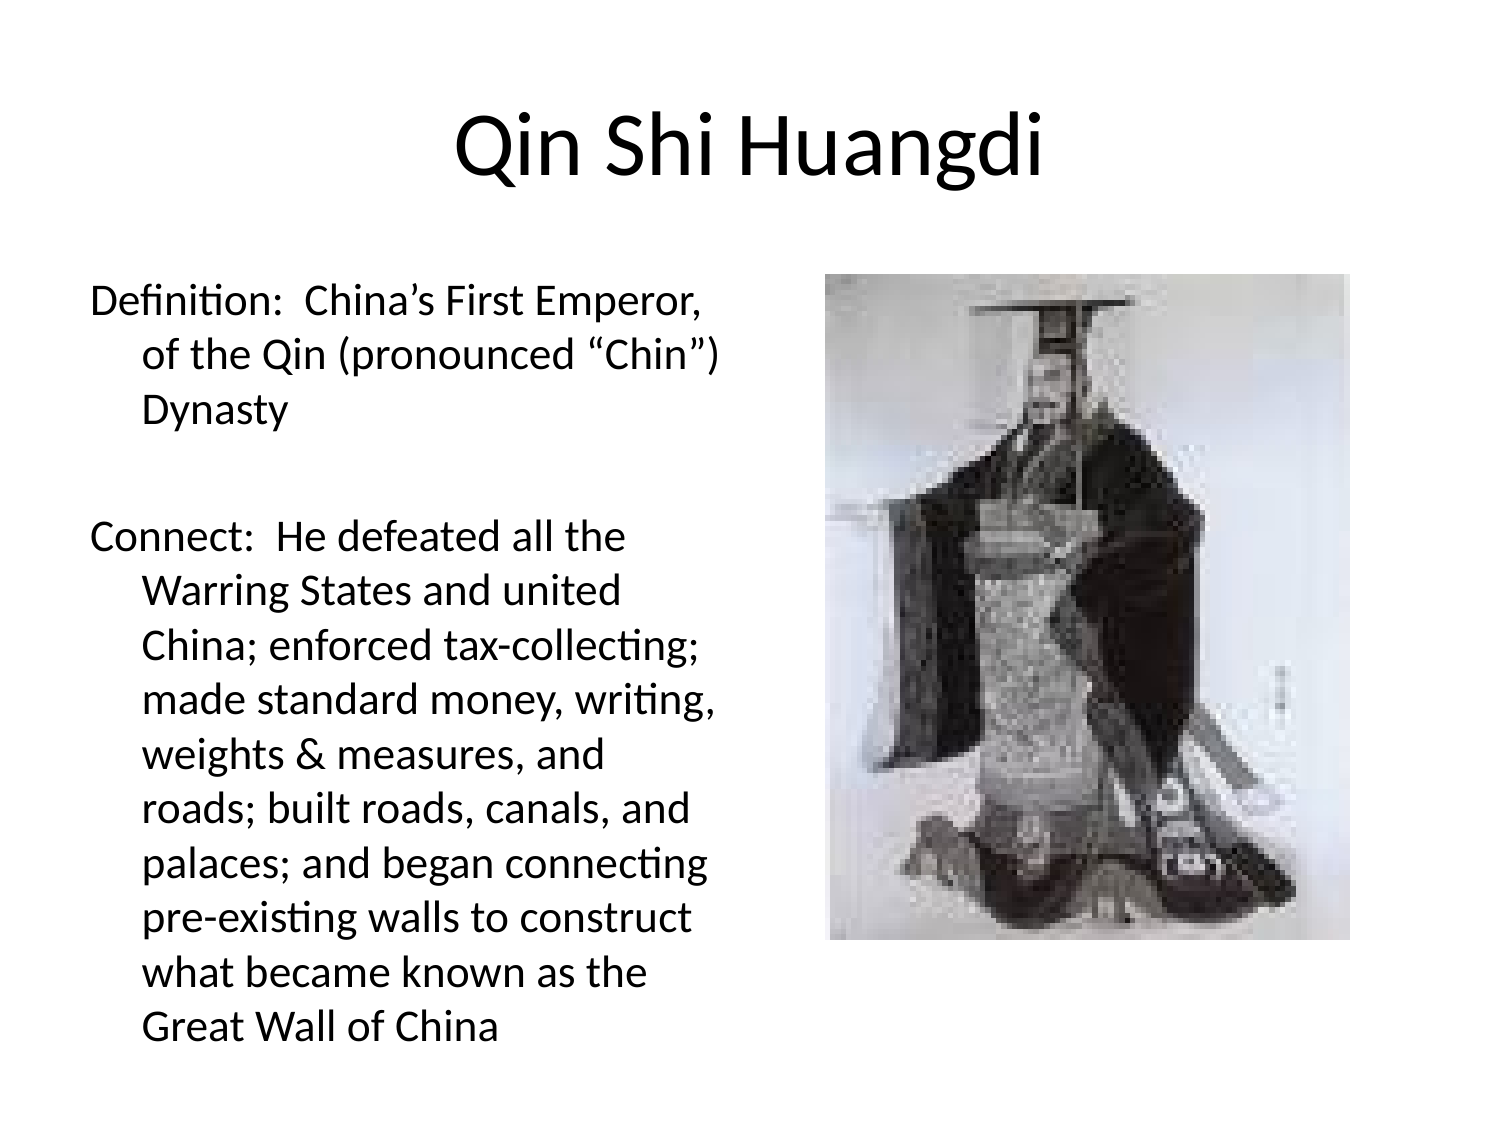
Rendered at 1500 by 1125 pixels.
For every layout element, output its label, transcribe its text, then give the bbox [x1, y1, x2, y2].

list Definition: China’s First Emperor, of the Qin (pronounced “Chin”) Dynasty Connect: He defeated all the Warring States and united China; enforced tax-collecting; made standard money, writing, weights & measures, and roads; built roads, canals, and palaces; and began connecting pre-existing walls to construct what became known as the Great Wall of China [75, 262, 738, 1075]
picture [824, 274, 1351, 940]
title Qin Shi Huangdi [75, 45, 1425, 233]
